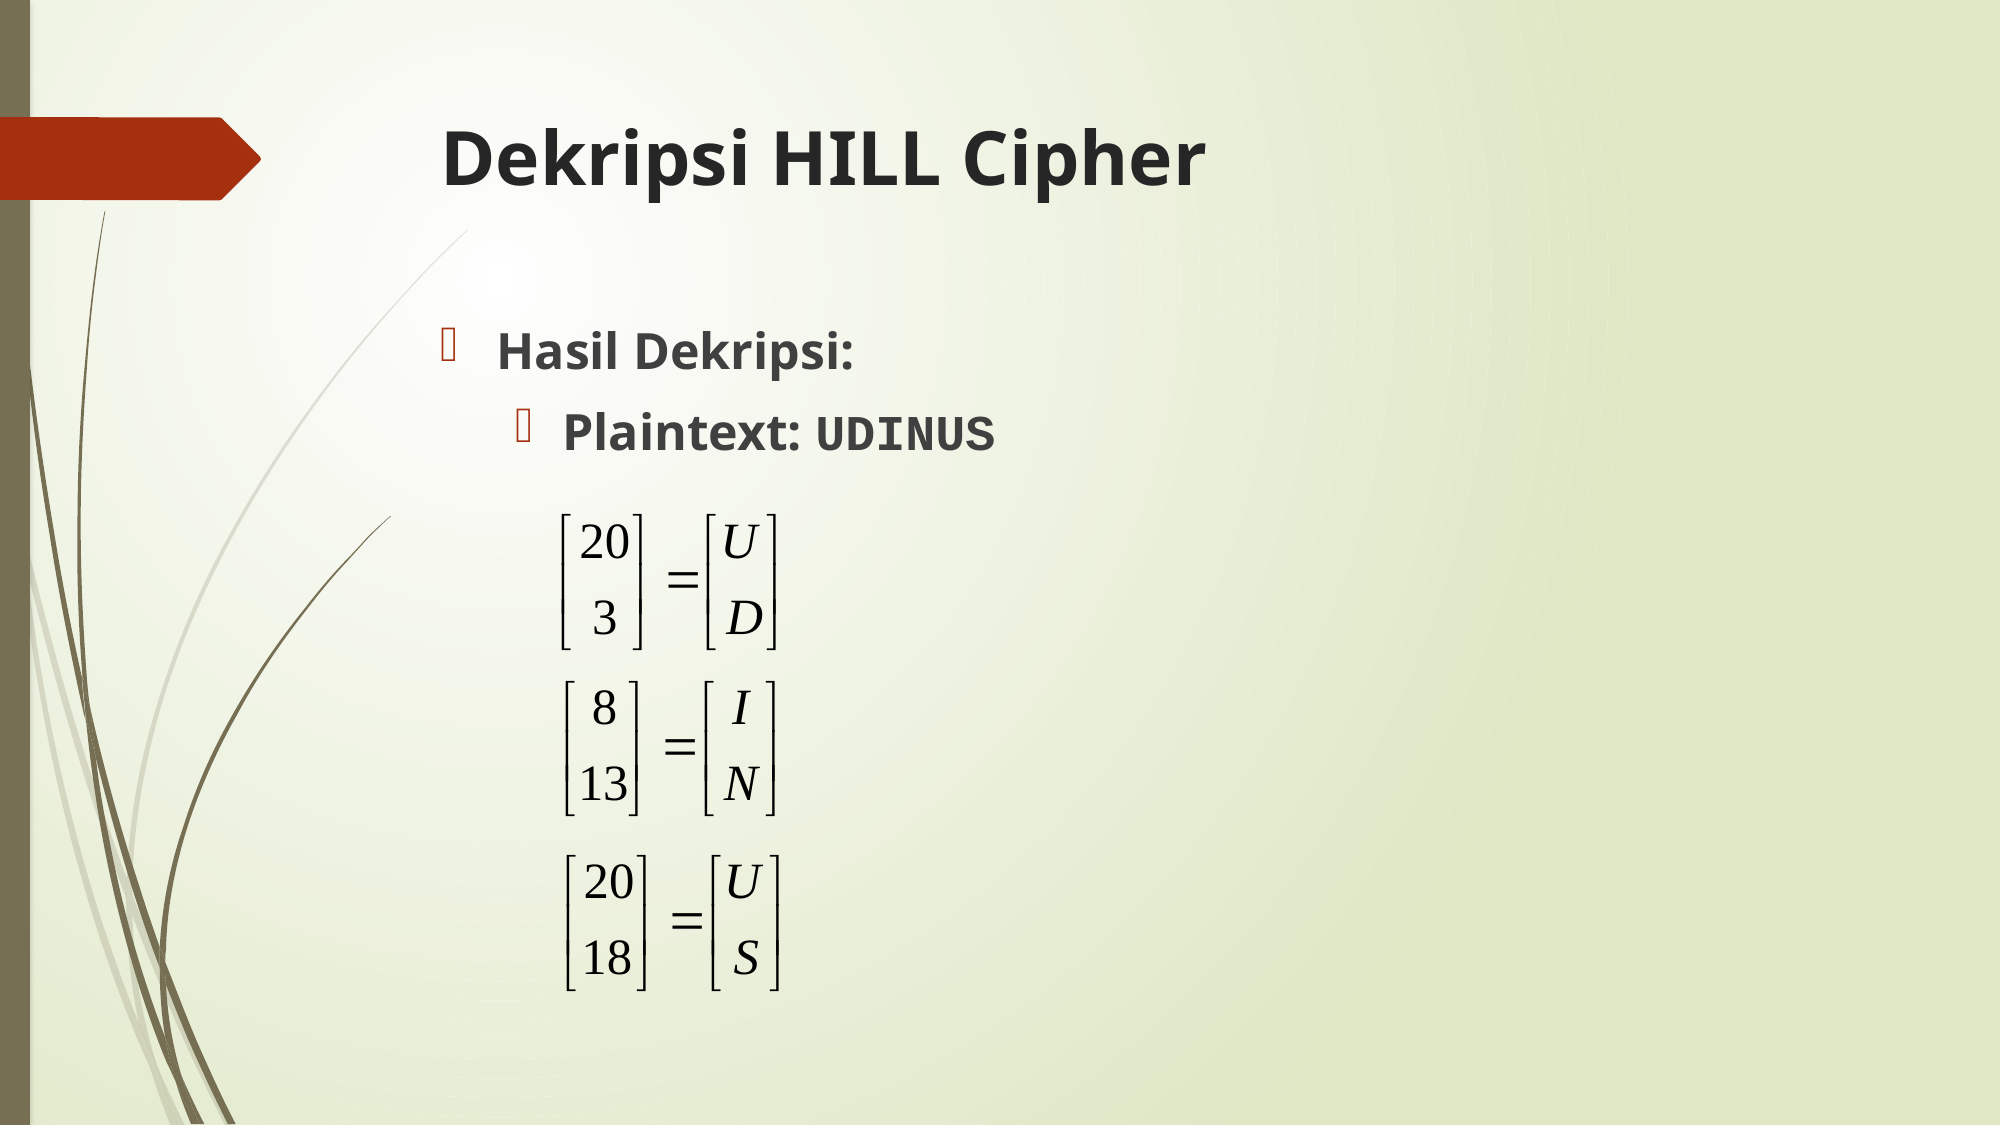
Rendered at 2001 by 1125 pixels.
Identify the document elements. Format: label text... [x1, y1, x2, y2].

list Hasil Dekripsi: Plaintext: UDINUS [425, 312, 1776, 1125]
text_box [554, 846, 800, 1000]
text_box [550, 506, 797, 660]
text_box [554, 672, 796, 826]
title Dekripsi HILL Cipher [425, 102, 1888, 313]
